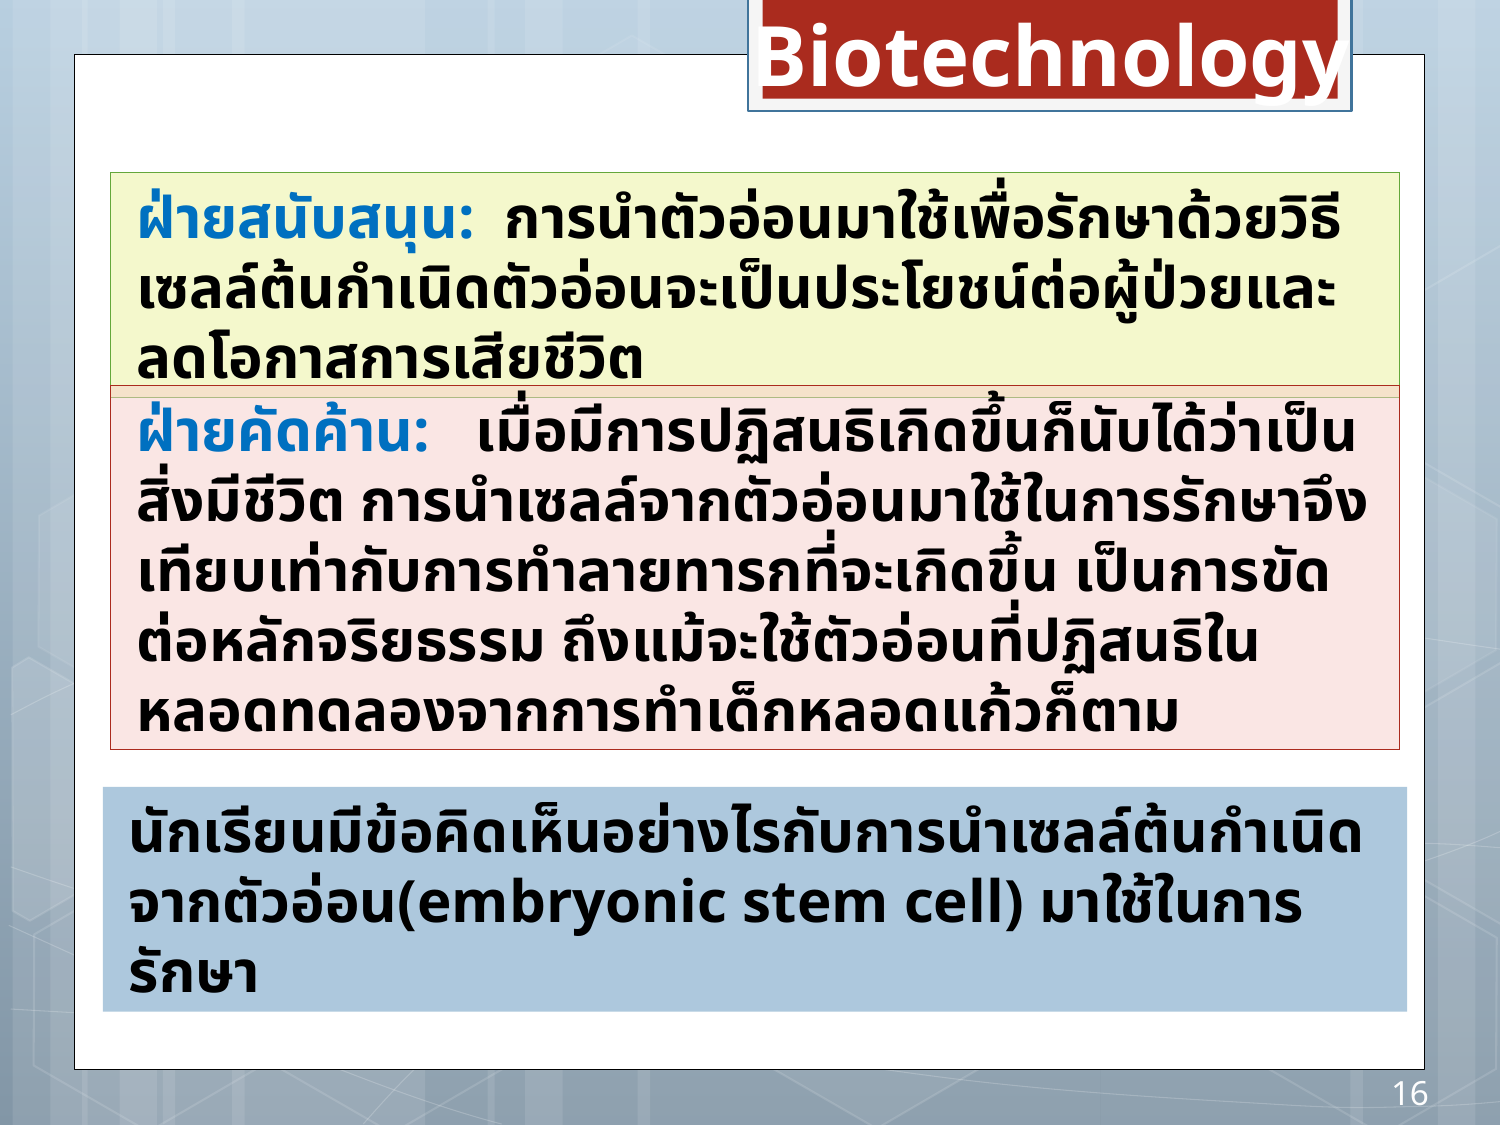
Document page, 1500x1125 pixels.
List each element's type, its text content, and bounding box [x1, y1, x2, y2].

text_box ฝ่ายสนับสนุน: การนำตัวอ่อนมาใช้เพื่อรักษาด้วยวิธีเซลล์ต้นกำเนิดตัวอ่อนจะเป็นประโยชน์ต่อผู้ป่วยและลดโอกาสการเสียชีวิต [110, 172, 1400, 385]
text_box ฝ่ายคัดค้าน: เมื่อมีการปฏิสนธิเกิดขึ้นก็นับได้ว่าเป็นสิ่งมีชีวิต การนำเซลล์จากตัวอ่อนมาใช้ในการรักษาจึงเทียบเท่ากับการทำลายทารกที่จะเกิดขึ้น เป็นการขัดต่อหลักจริยธรรม ถึงแม้จะใช้ตัวอ่อนที่ปฏิสนธิในหลอดทดลองจากการทำเด็กหลอดแก้วก็ตาม [110, 385, 1400, 750]
slide_number 16 [1376, 1065, 1500, 1125]
text_box Biotechnology [736, 0, 1366, 111]
text_box นักเรียนมีข้อคิดเห็นอย่างไรกับการนำเซลล์ต้นกำเนิดจากตัวอ่อน(embryonic stem cell) มาใช้ในการรักษา [102, 786, 1408, 1012]
